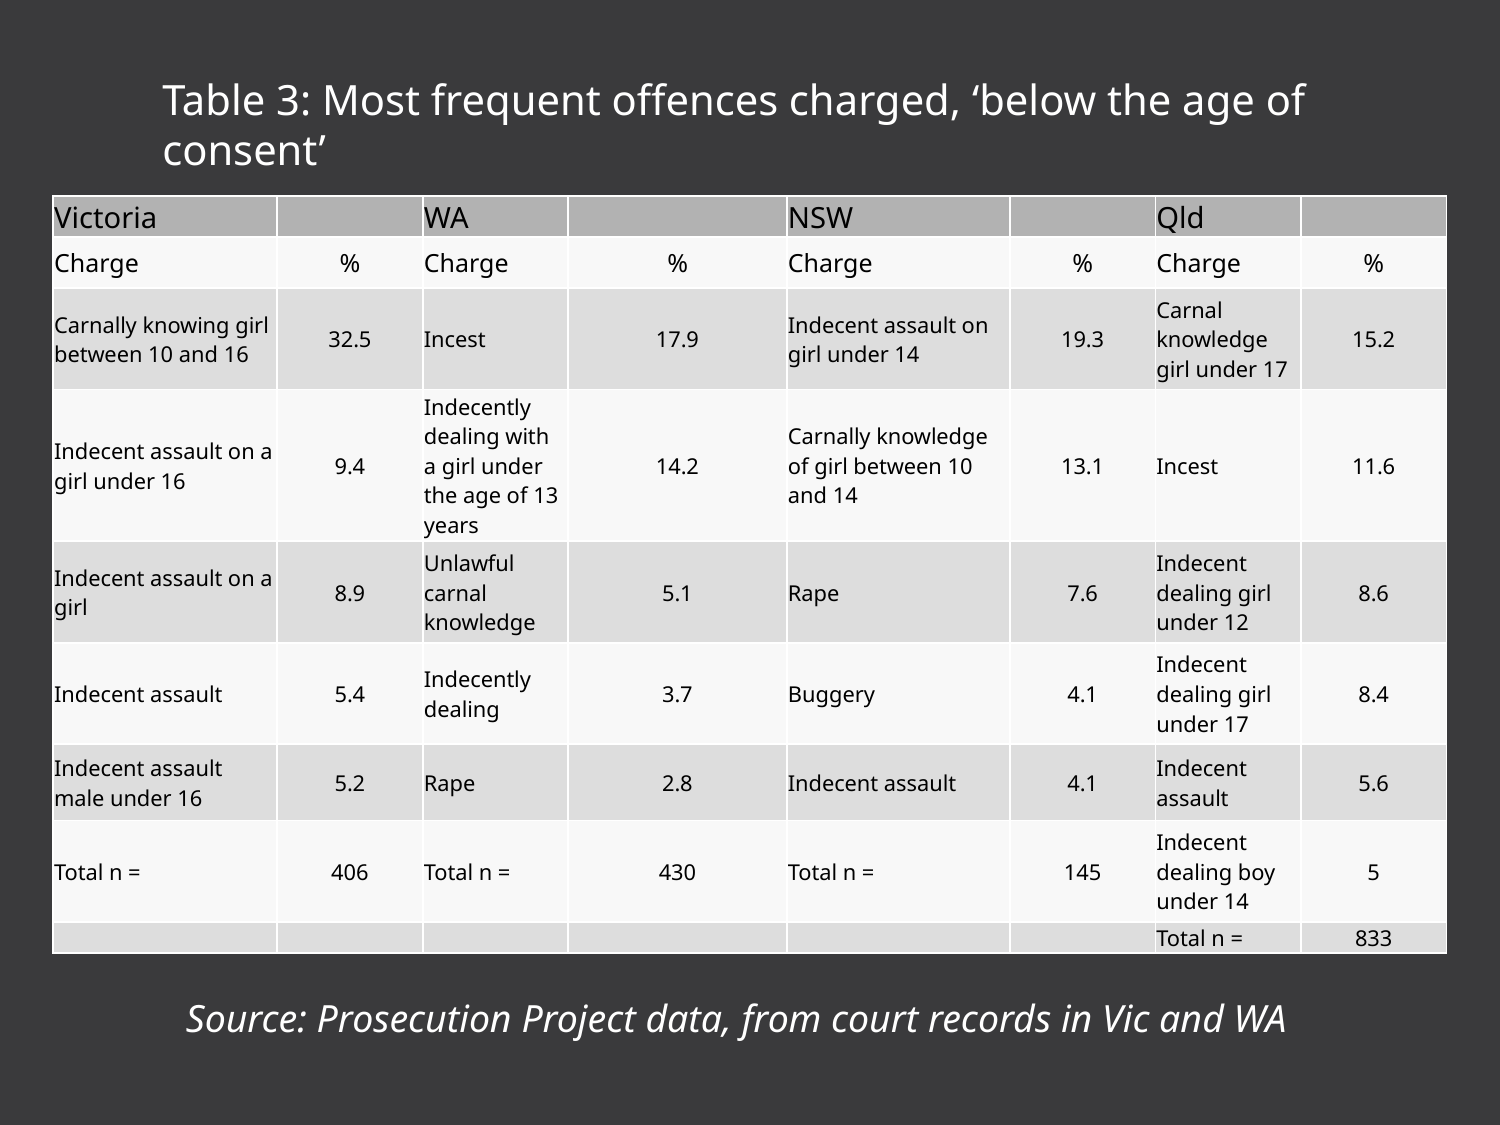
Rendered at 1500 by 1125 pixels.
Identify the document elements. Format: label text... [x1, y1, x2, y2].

table_cell Indecent dealing girl under 17 [1156, 644, 1300, 743]
table_cell Carnally knowing girl between 10 and 16 [54, 289, 276, 389]
table_cell Indecent assault [54, 644, 276, 743]
table_cell 8.9 [278, 542, 422, 642]
table_cell 14.2 [569, 390, 786, 540]
table_cell Indecent assault on a girl [54, 542, 276, 642]
table_cell 17.9 [569, 289, 786, 389]
table_cell Indecent assault [788, 745, 1009, 820]
table_cell 32.5 [278, 289, 422, 389]
table_cell Total n = [1156, 923, 1300, 952]
text_box Table 3: Most frequent offences charged, ‘below the age of consent’ [147, 66, 1447, 182]
text_box Source: Prosecution Project data, from court records in Vic and WA [171, 987, 1341, 1048]
table_cell 8.6 [1302, 542, 1446, 642]
table_cell Charge [788, 238, 1009, 287]
table_cell [54, 923, 276, 952]
table_cell Indecent dealing boy under 14 [1156, 821, 1300, 921]
table_header NSW [788, 197, 1009, 236]
table_cell 8.4 [1302, 644, 1446, 743]
table_cell [278, 923, 422, 952]
table_header [569, 197, 786, 236]
table_cell % [1302, 238, 1446, 287]
table_cell 3.7 [569, 644, 786, 743]
table_cell 833 [1302, 923, 1446, 952]
table_cell % [569, 238, 786, 287]
table_cell 5.6 [1302, 745, 1446, 820]
table_cell 406 [278, 821, 422, 921]
table_cell Charge [54, 238, 276, 287]
table_cell 7.6 [1011, 542, 1155, 642]
table_header [1302, 197, 1446, 236]
table_cell Total n = [788, 821, 1009, 921]
table_cell [569, 923, 786, 952]
table_cell 5.1 [569, 542, 786, 642]
table_cell Unlawful carnal knowledge [424, 542, 567, 642]
table_cell 4.1 [1011, 644, 1155, 743]
table_cell [1011, 923, 1155, 952]
table_cell 4.1 [1011, 745, 1155, 820]
table_cell Charge [424, 238, 567, 287]
table_cell 9.4 [278, 390, 422, 540]
table_cell 13.1 [1011, 390, 1155, 540]
table_cell Total n = [424, 821, 567, 921]
table_cell 5 [1302, 821, 1446, 921]
table_header WA [424, 197, 567, 236]
table_cell Charge [1156, 238, 1300, 287]
table_cell Indecently dealing with a girl under the age of 13 years [424, 390, 567, 540]
table_cell 5.2 [278, 745, 422, 820]
table_cell Carnally knowledge of girl between 10 and 14 [788, 390, 1009, 540]
table_header Qld [1156, 197, 1300, 236]
table_cell % [278, 238, 422, 287]
table_cell Rape [788, 542, 1009, 642]
table_cell Buggery [788, 644, 1009, 743]
table_header [1011, 197, 1155, 236]
table_cell Incest [1156, 390, 1300, 540]
table_cell Indecent dealing girl under 12 [1156, 542, 1300, 642]
table_cell Indecent assault on girl under 14 [788, 289, 1009, 389]
table_cell Indecent assault male under 16 [54, 745, 276, 820]
table_cell 15.2 [1302, 289, 1446, 389]
table_cell % [1011, 238, 1155, 287]
table_cell Rape [424, 745, 567, 820]
table_cell Total n = [54, 821, 276, 921]
table_cell 5.4 [278, 644, 422, 743]
table_cell 145 [1011, 821, 1155, 921]
table_cell 11.6 [1302, 390, 1446, 540]
table_cell Carnal knowledge girl under 17 [1156, 289, 1300, 389]
table_cell Incest [424, 289, 567, 389]
table_cell 19.3 [1011, 289, 1155, 389]
table_header [278, 197, 422, 236]
table_cell 430 [569, 821, 786, 921]
table_cell [788, 923, 1009, 952]
table_cell Indecent assault [1156, 745, 1300, 820]
table_header Victoria [54, 197, 276, 236]
picture [0, 0, 1500, 1125]
table_cell Indecently dealing [424, 644, 567, 743]
table_cell [424, 923, 567, 952]
table_cell Indecent assault on a girl under 16 [54, 390, 276, 540]
table_cell 2.8 [569, 745, 786, 820]
